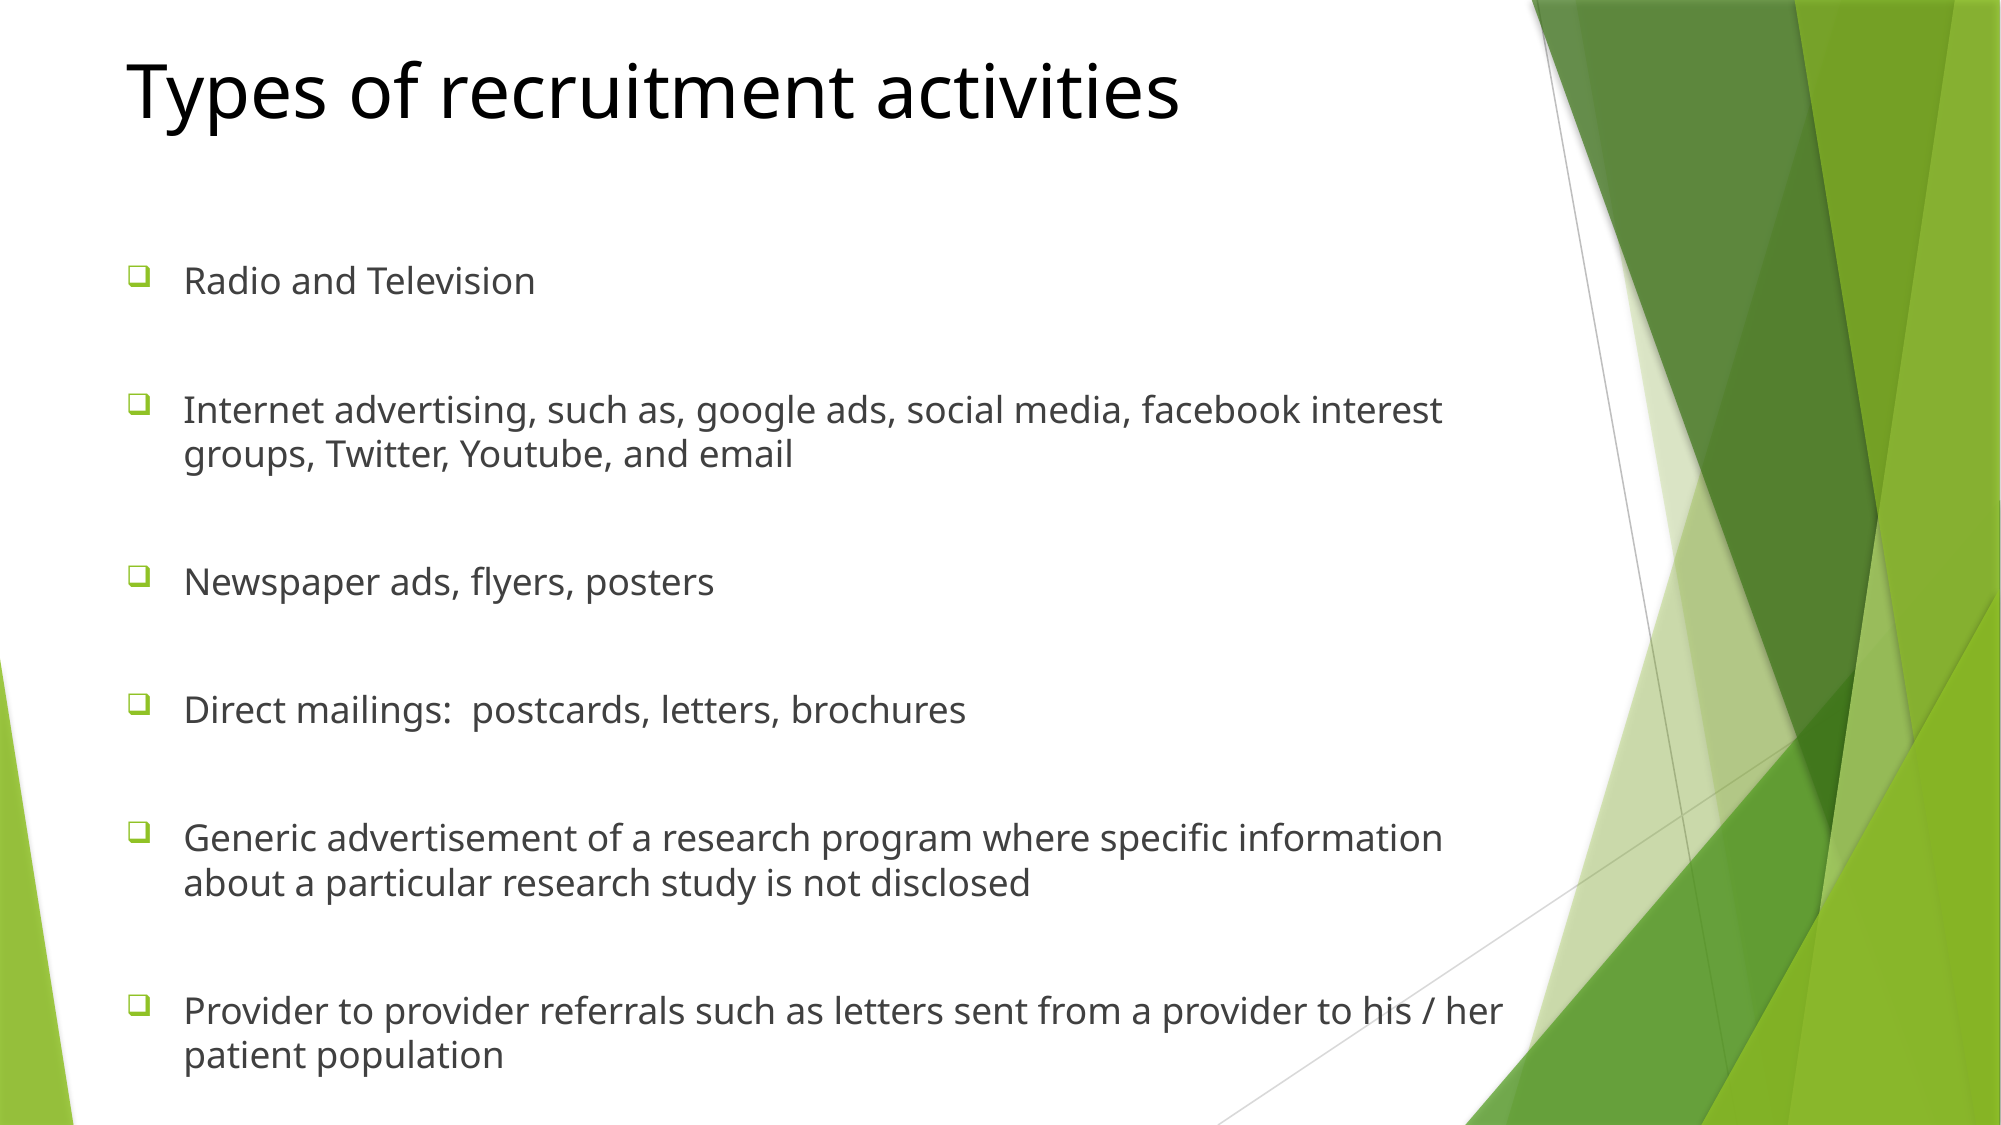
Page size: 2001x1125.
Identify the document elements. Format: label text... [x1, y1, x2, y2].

list Radio and Television Internet advertising, such as, google ads, social media, facebook interest groups, Twitter, Youtube, and email Newspaper ads, flyers, posters Direct mailings: postcards, letters, brochures Generic advertisement of a research program where specific information about a particular research study is not disclosed Provider to provider referrals such as letters sent from a provider to his / her patient population [111, 188, 1522, 1089]
title Types of recruitment activities [111, 36, 1522, 188]
